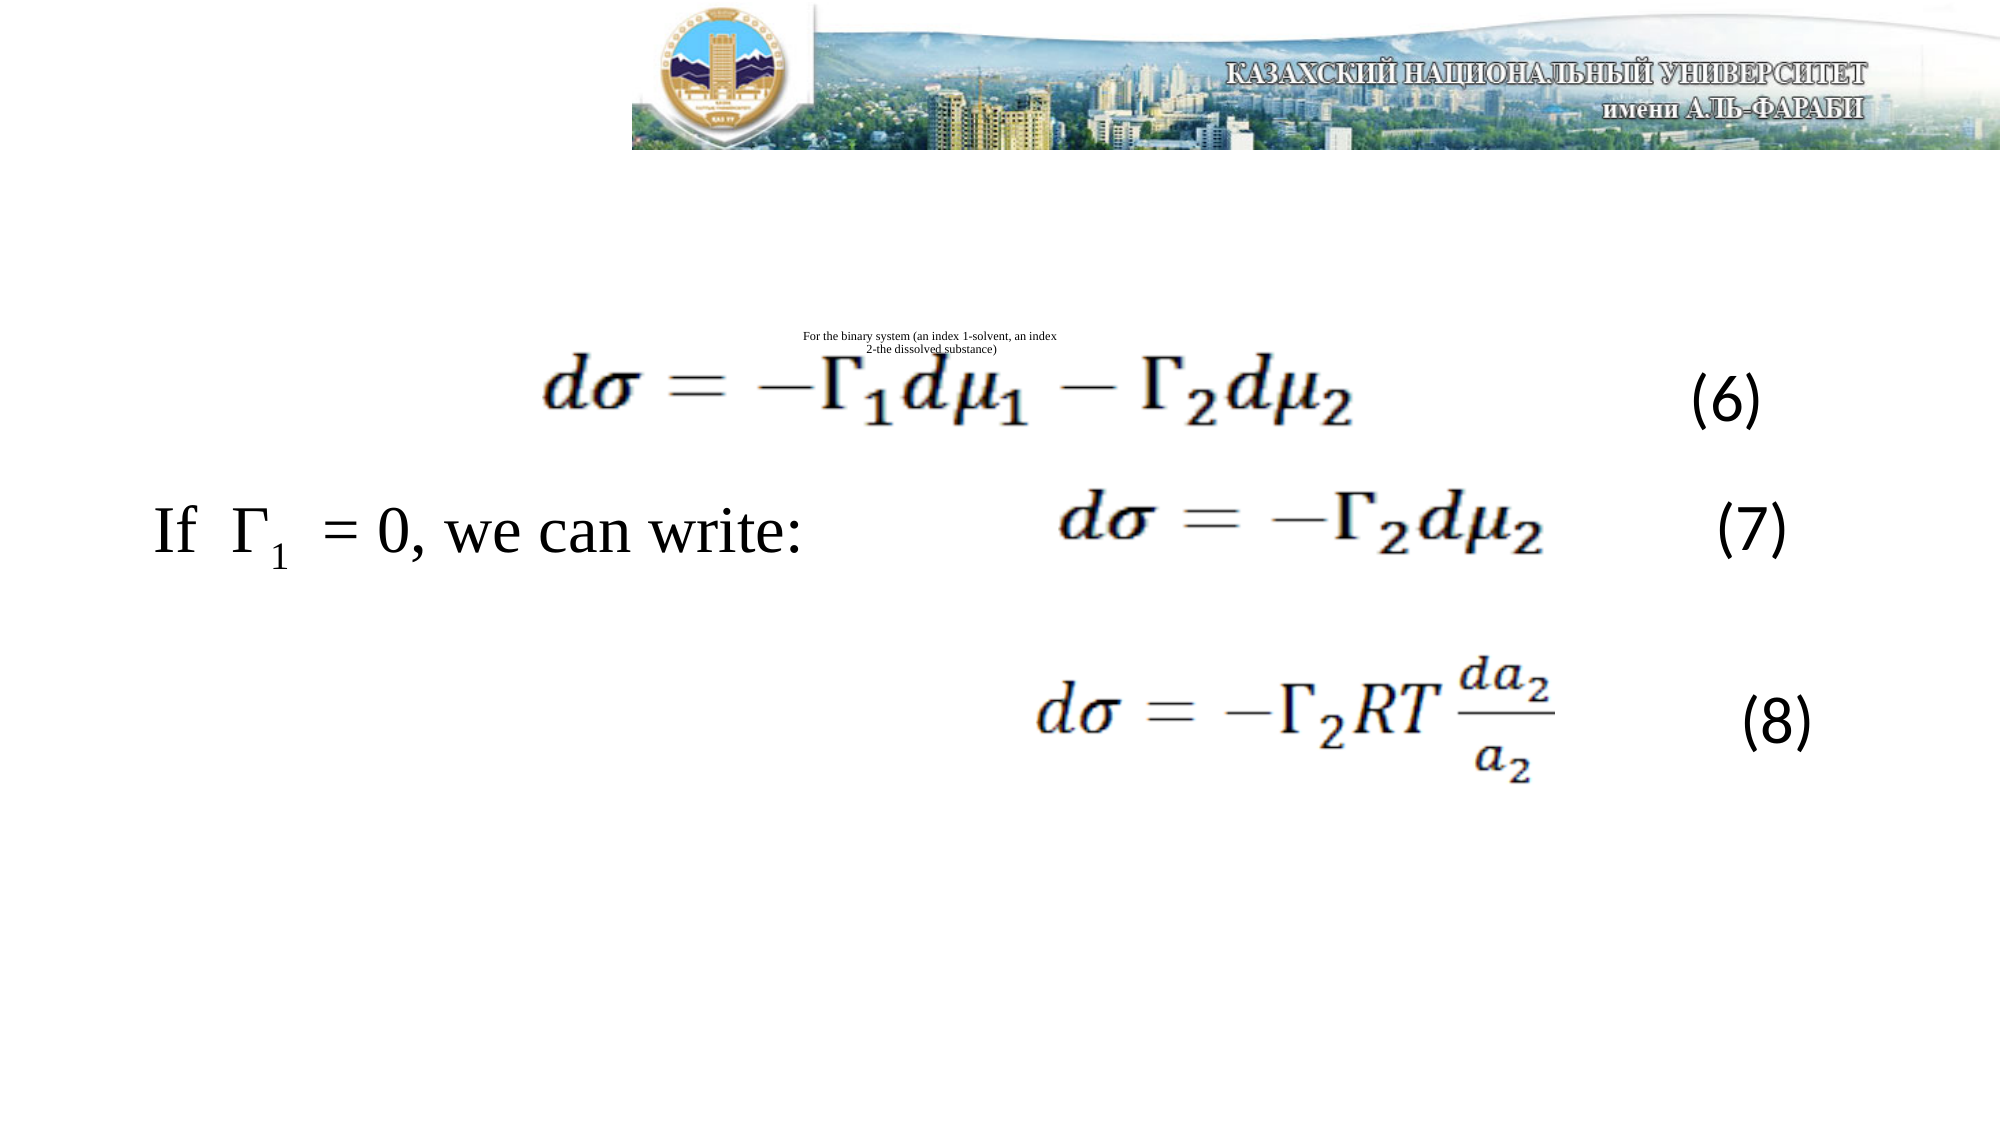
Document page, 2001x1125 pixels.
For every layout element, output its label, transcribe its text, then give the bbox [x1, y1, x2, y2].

text_box (7) [1700, 476, 1805, 572]
picture [1058, 472, 1551, 567]
picture [1035, 647, 1555, 800]
text_box If Г1 = 0, we can write: [138, 478, 926, 585]
text_box (8) [1725, 669, 1830, 765]
picture [632, 2, 2000, 150]
title For the binary system (an index 1-solvent, an index 2-the dissolved substance) [138, 255, 1725, 378]
picture [542, 334, 1364, 440]
text_box (6) [1674, 347, 1803, 443]
